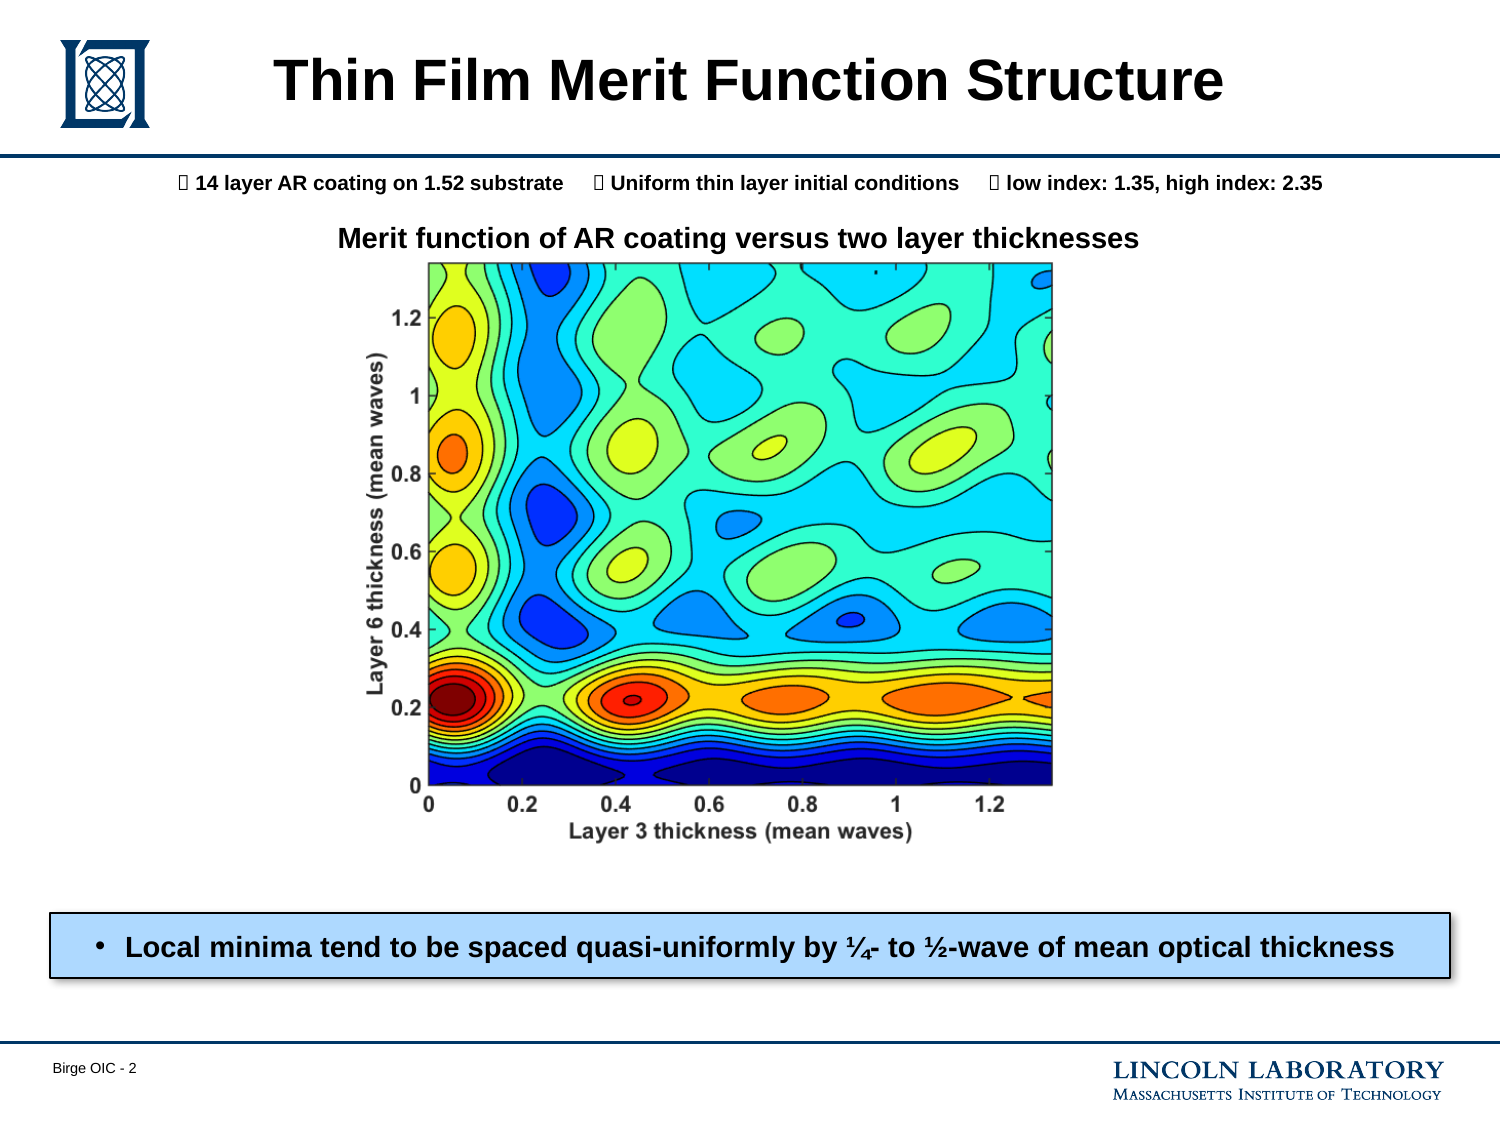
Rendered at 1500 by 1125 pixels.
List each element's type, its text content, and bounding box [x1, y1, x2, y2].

picture [324, 214, 1128, 856]
picture [1111, 1061, 1444, 1100]
title Thin Film Merit Function Structure [154, 16, 1346, 151]
text_box  14 layer AR coating on 1.52 substrate  Uniform thin layer initial conditions  low index: 1.35, high index: 2.35 [0, 162, 1500, 203]
picture [60, 40, 150, 128]
text_box Local minima tend to be spaced quasi-uniformly by ¼- to ½-wave of mean optical thickness [50, 912, 1450, 978]
text_box Merit function of AR coating versus two layer thicknesses [322, 212, 1164, 263]
